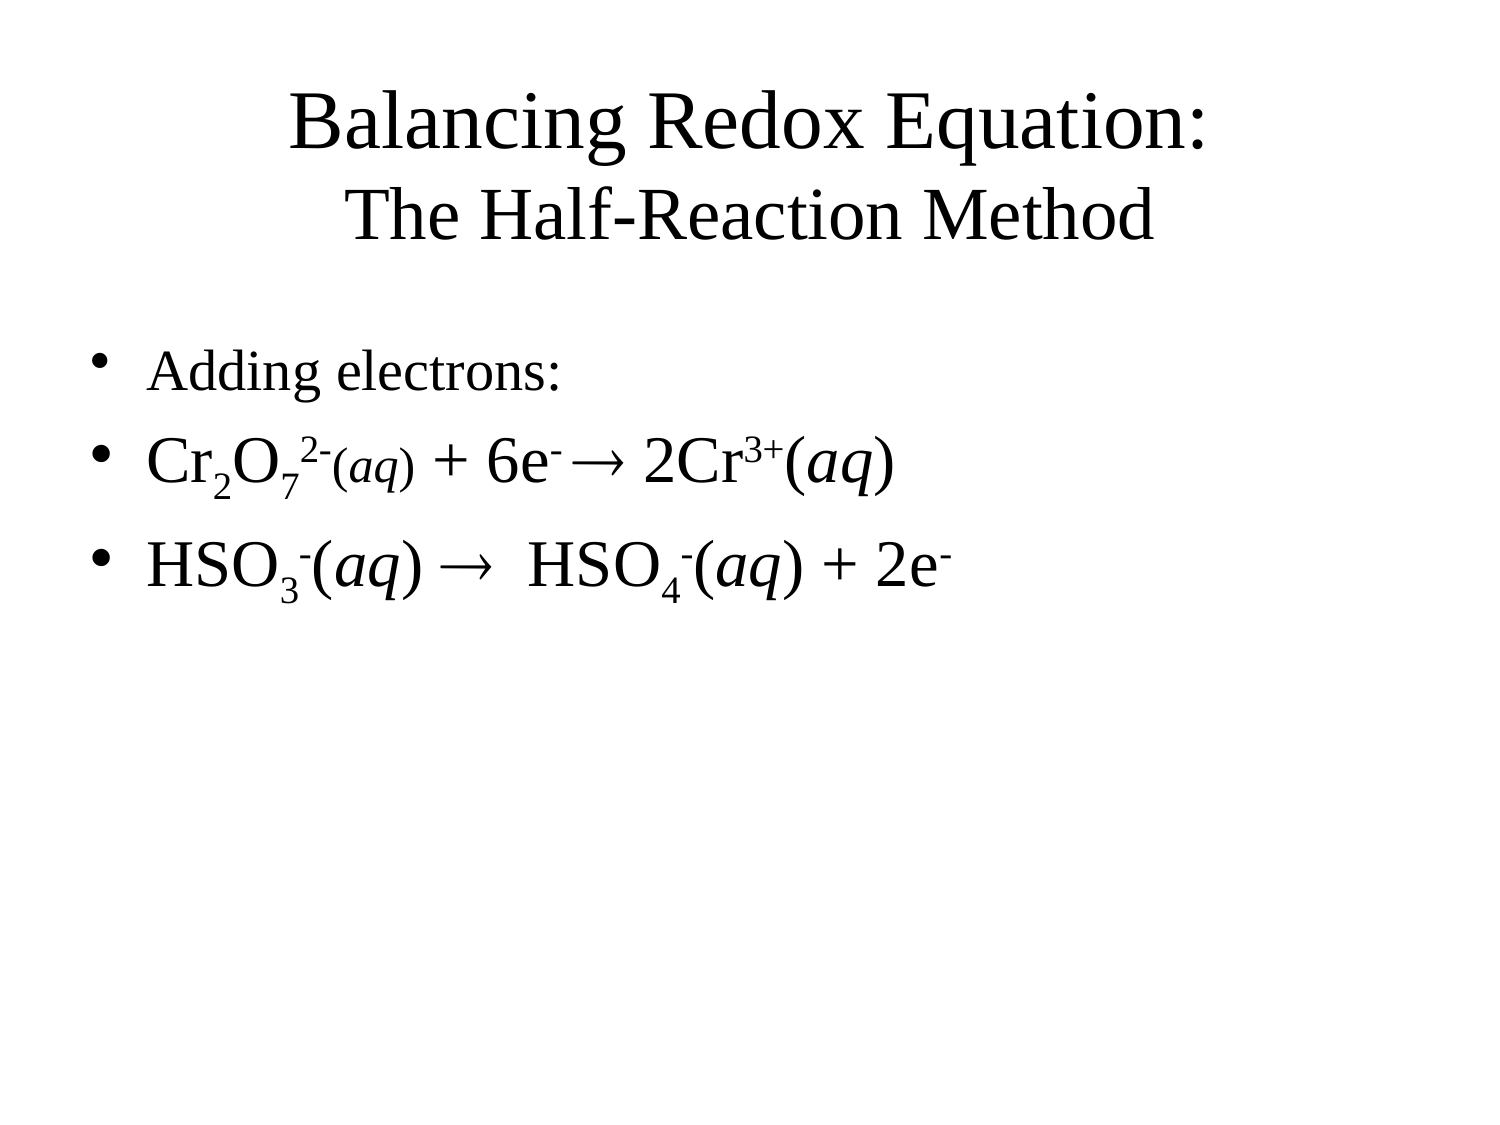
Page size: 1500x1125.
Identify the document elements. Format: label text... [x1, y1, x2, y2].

title Balancing Redox Equation: The Half-Reaction Method [75, 45, 1425, 275]
list Adding electrons: Cr2O72-(aq) + 6e-  2Cr3+(aq) HSO3-(aq)  HSO4-(aq) + 2e- [75, 324, 1425, 1005]
